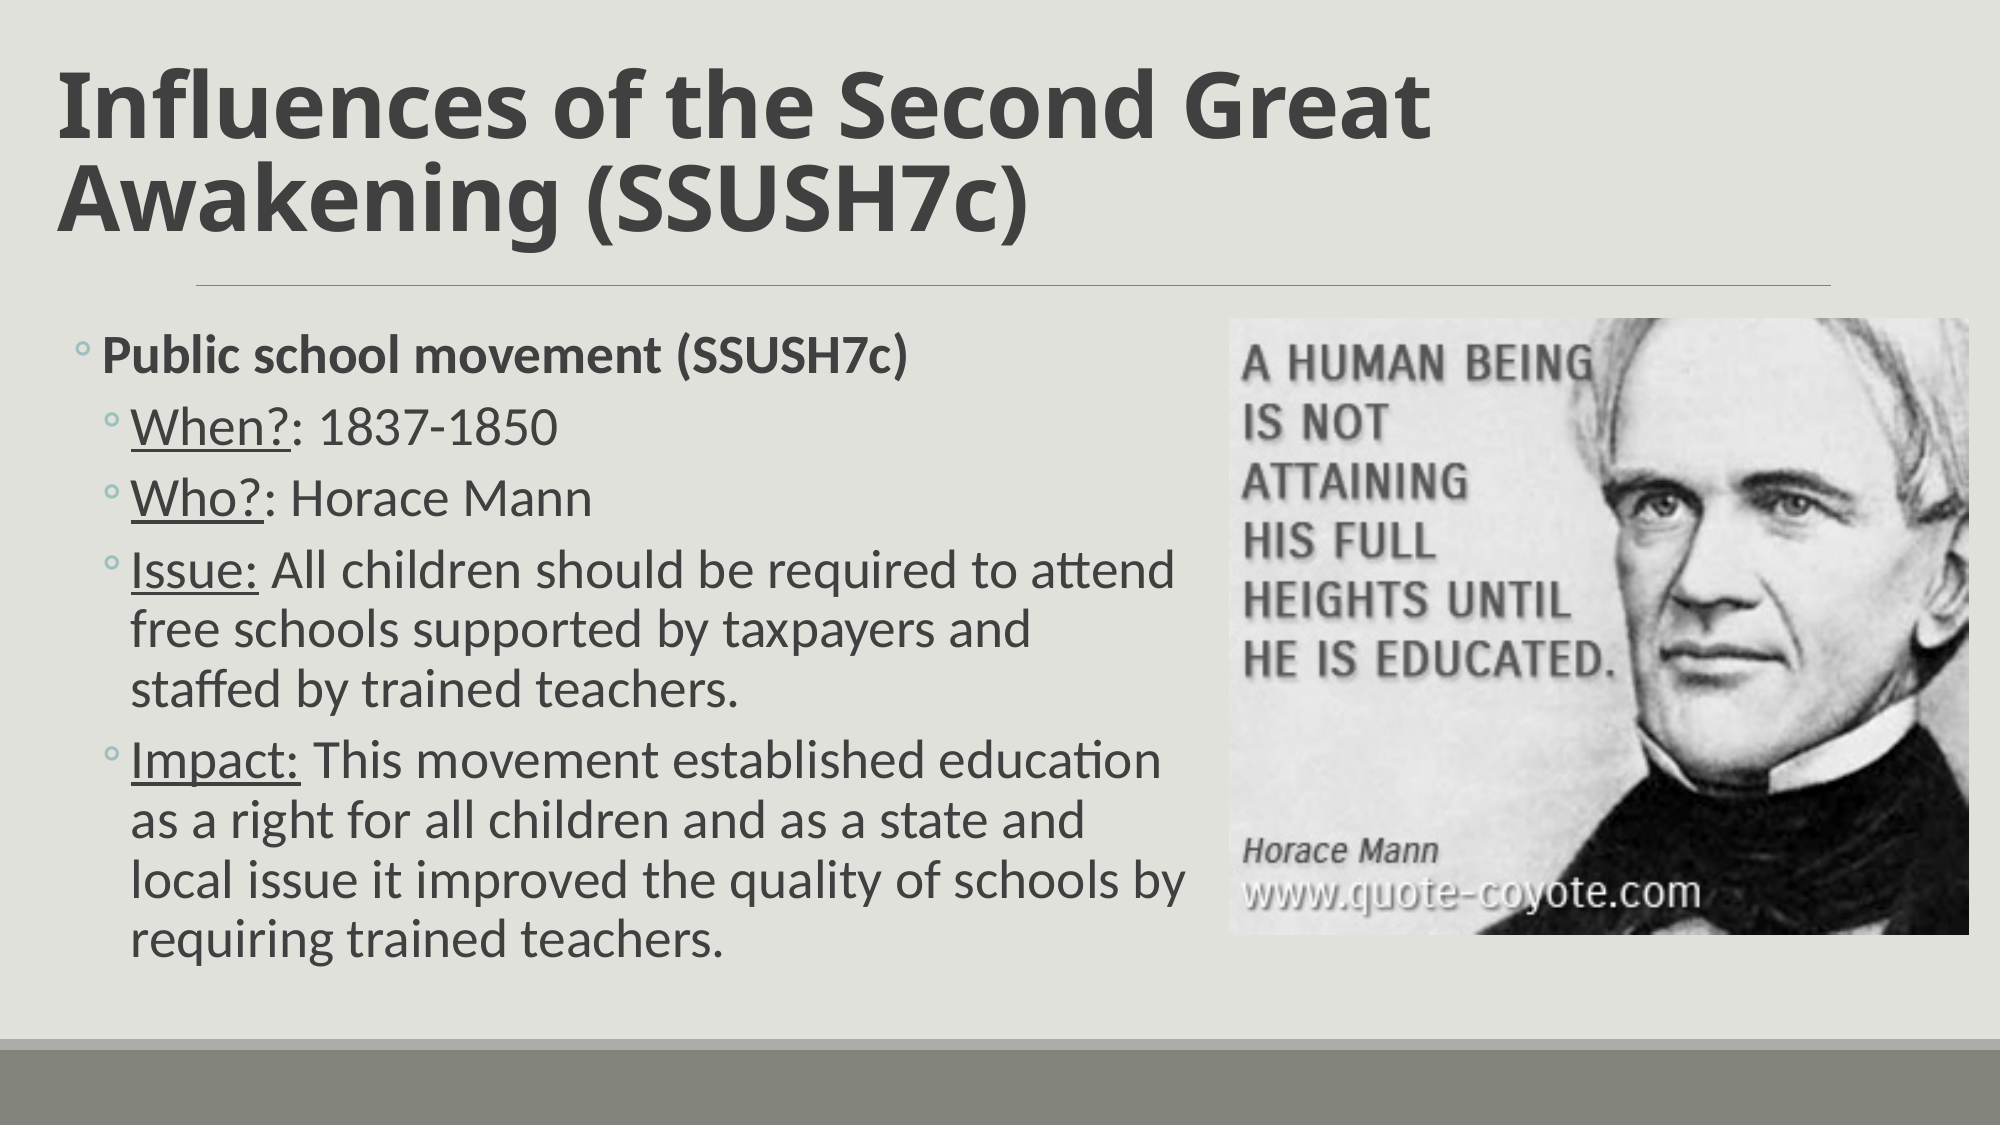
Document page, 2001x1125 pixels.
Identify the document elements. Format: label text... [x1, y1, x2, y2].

list Public school movement (SSUSH7c) When?: 1837-1850 Who?: Horace Mann Issue: All children should be required to attend free schools supported by taxpayers and staffed by trained teachers. Impact: This movement established education as a right for all children and as a state and local issue it improved the quality of schools by requiring trained teachers. [42, 318, 1197, 979]
title Influences of the Second Great Awakening (SSUSH7c) [42, 47, 1882, 259]
picture [1228, 317, 1970, 936]
